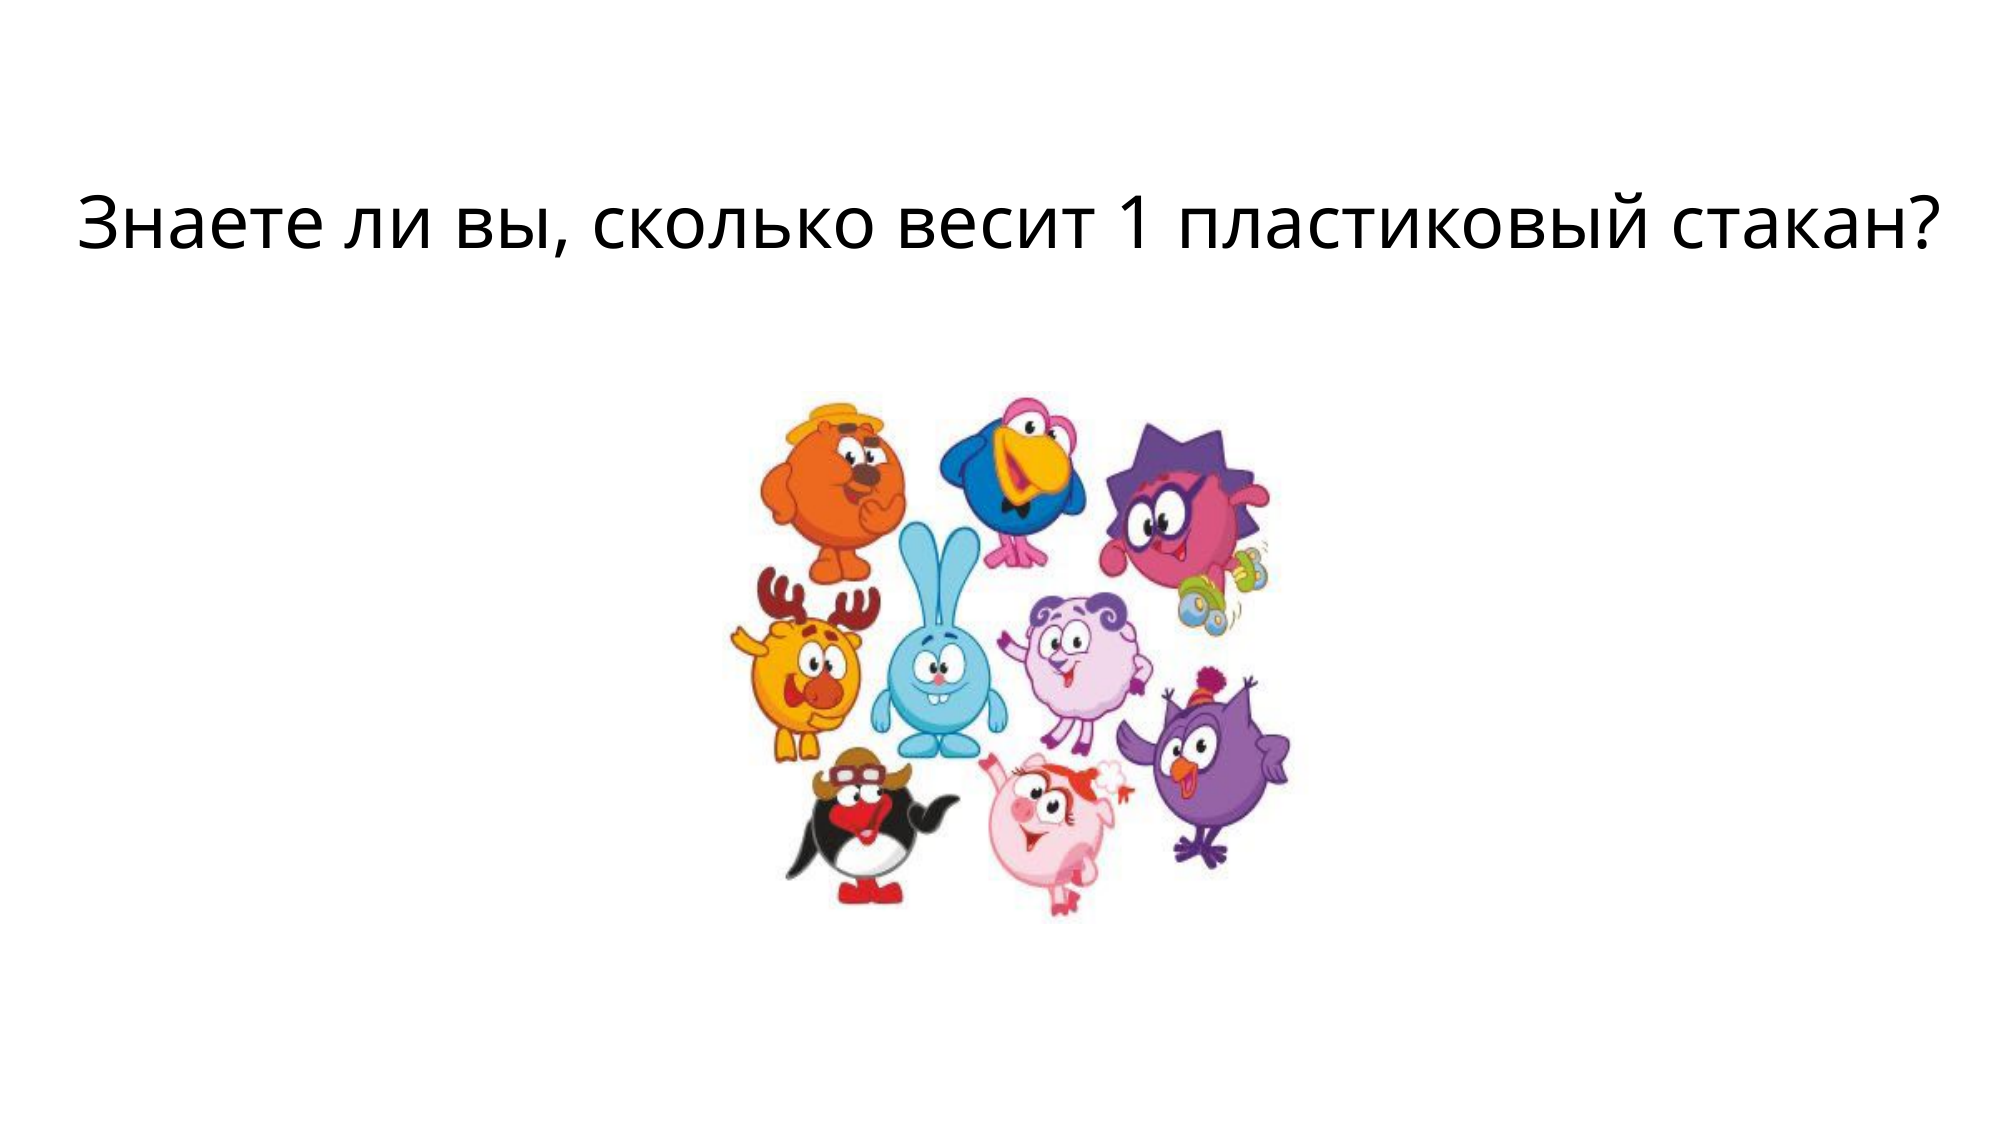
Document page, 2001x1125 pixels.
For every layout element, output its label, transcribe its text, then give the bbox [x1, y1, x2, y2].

picture [643, 391, 1378, 924]
title Знаете ли вы, сколько весит 1 пластиковый стакан? [62, 152, 1959, 297]
